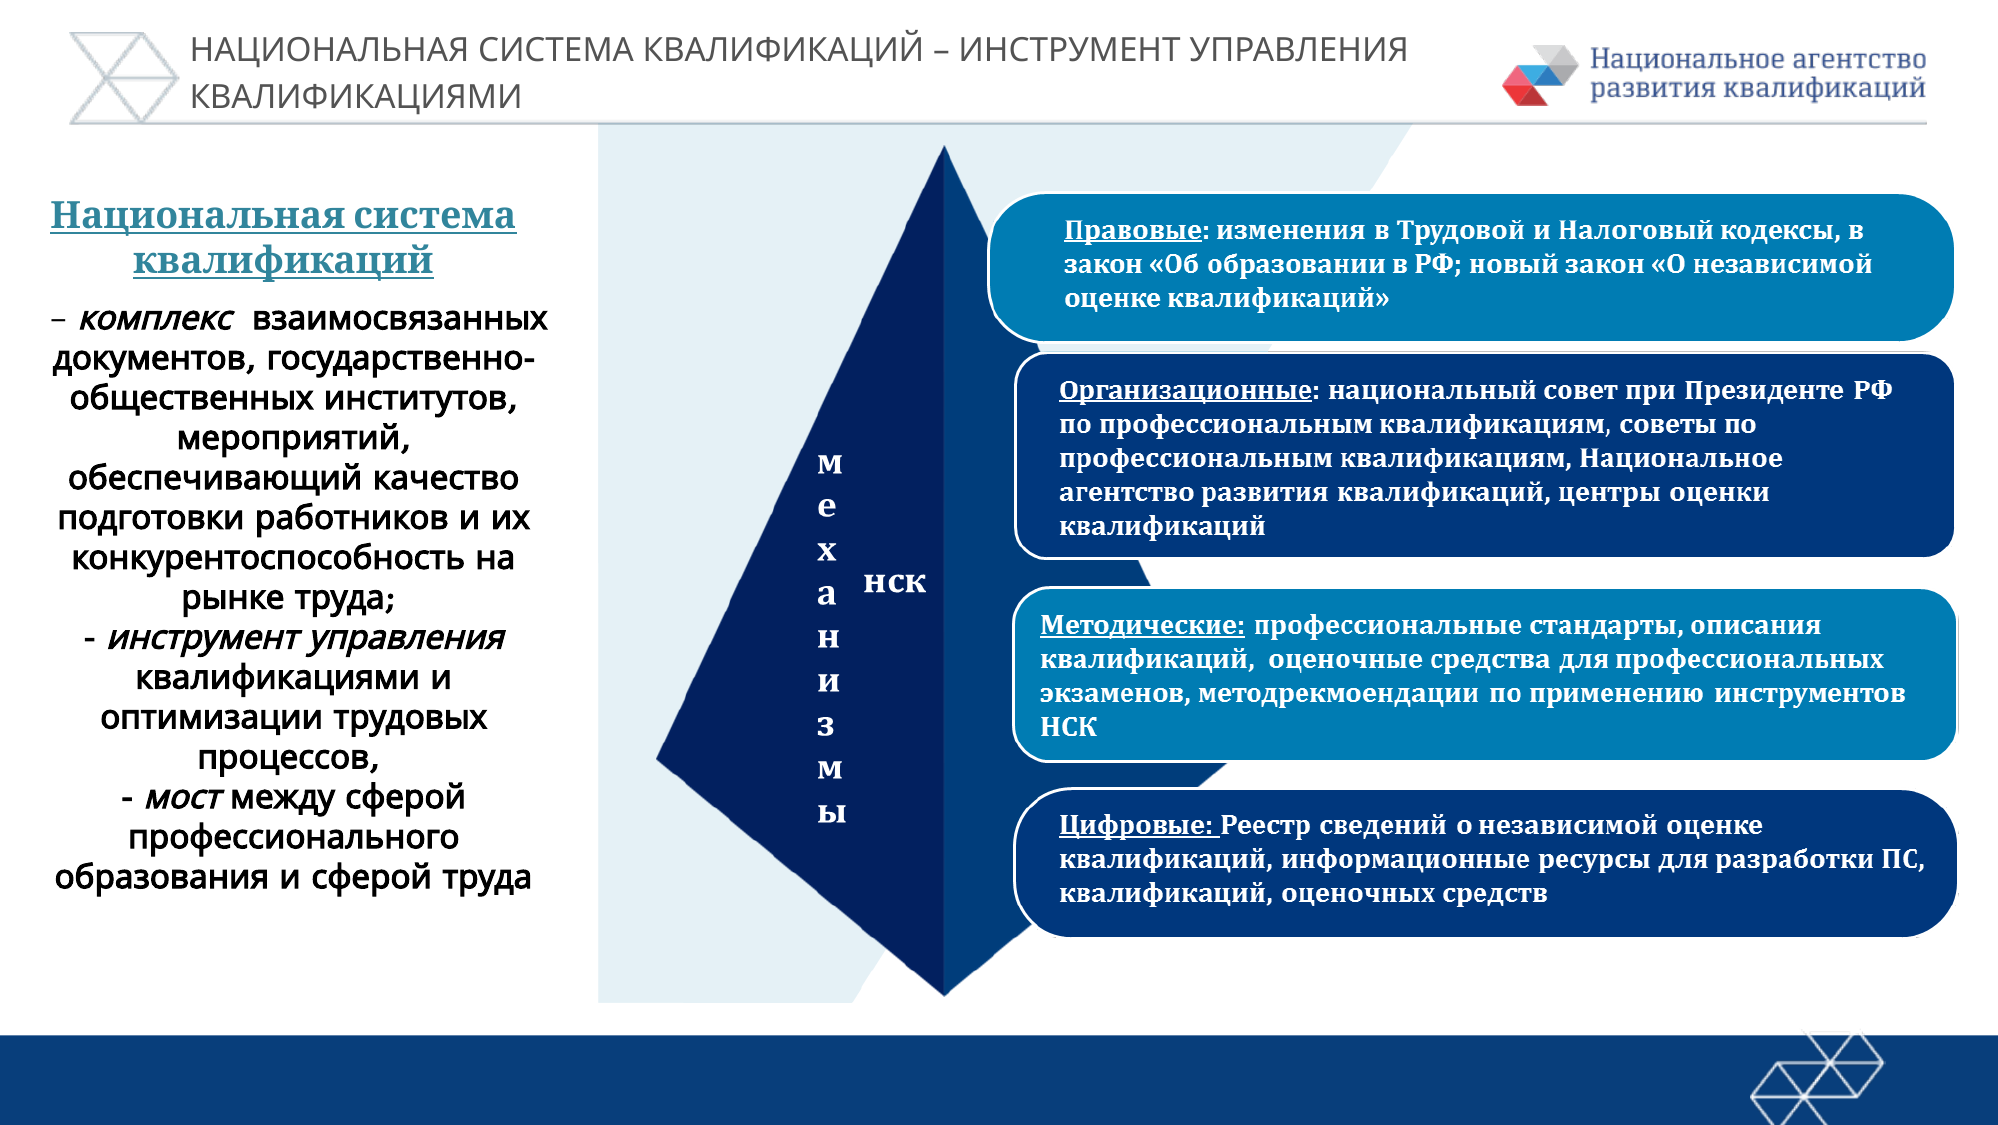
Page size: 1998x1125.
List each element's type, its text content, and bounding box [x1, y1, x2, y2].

text_box – комплекс взаимосвязанных документов, государственно-общественных институтов, мероприятий, обеспечивающий качество подготовки работников и их конкурентоспособность на рынке труда; - инструмент управления квалификациями и оптимизации трудовых процессов, - мост между сферой профессионального образования и сферой труда [10, 288, 577, 903]
text_box НАЦИОНАЛЬНАЯ СИСТЕМА КВАЛИФИКАЦИЙ – ИНСТРУМЕНТ управления квалификациями [182, 12, 1535, 123]
picture [1750, 1028, 1886, 1125]
text_box Национальная система квалификаций [32, 184, 535, 289]
picture [69, 32, 1959, 1004]
